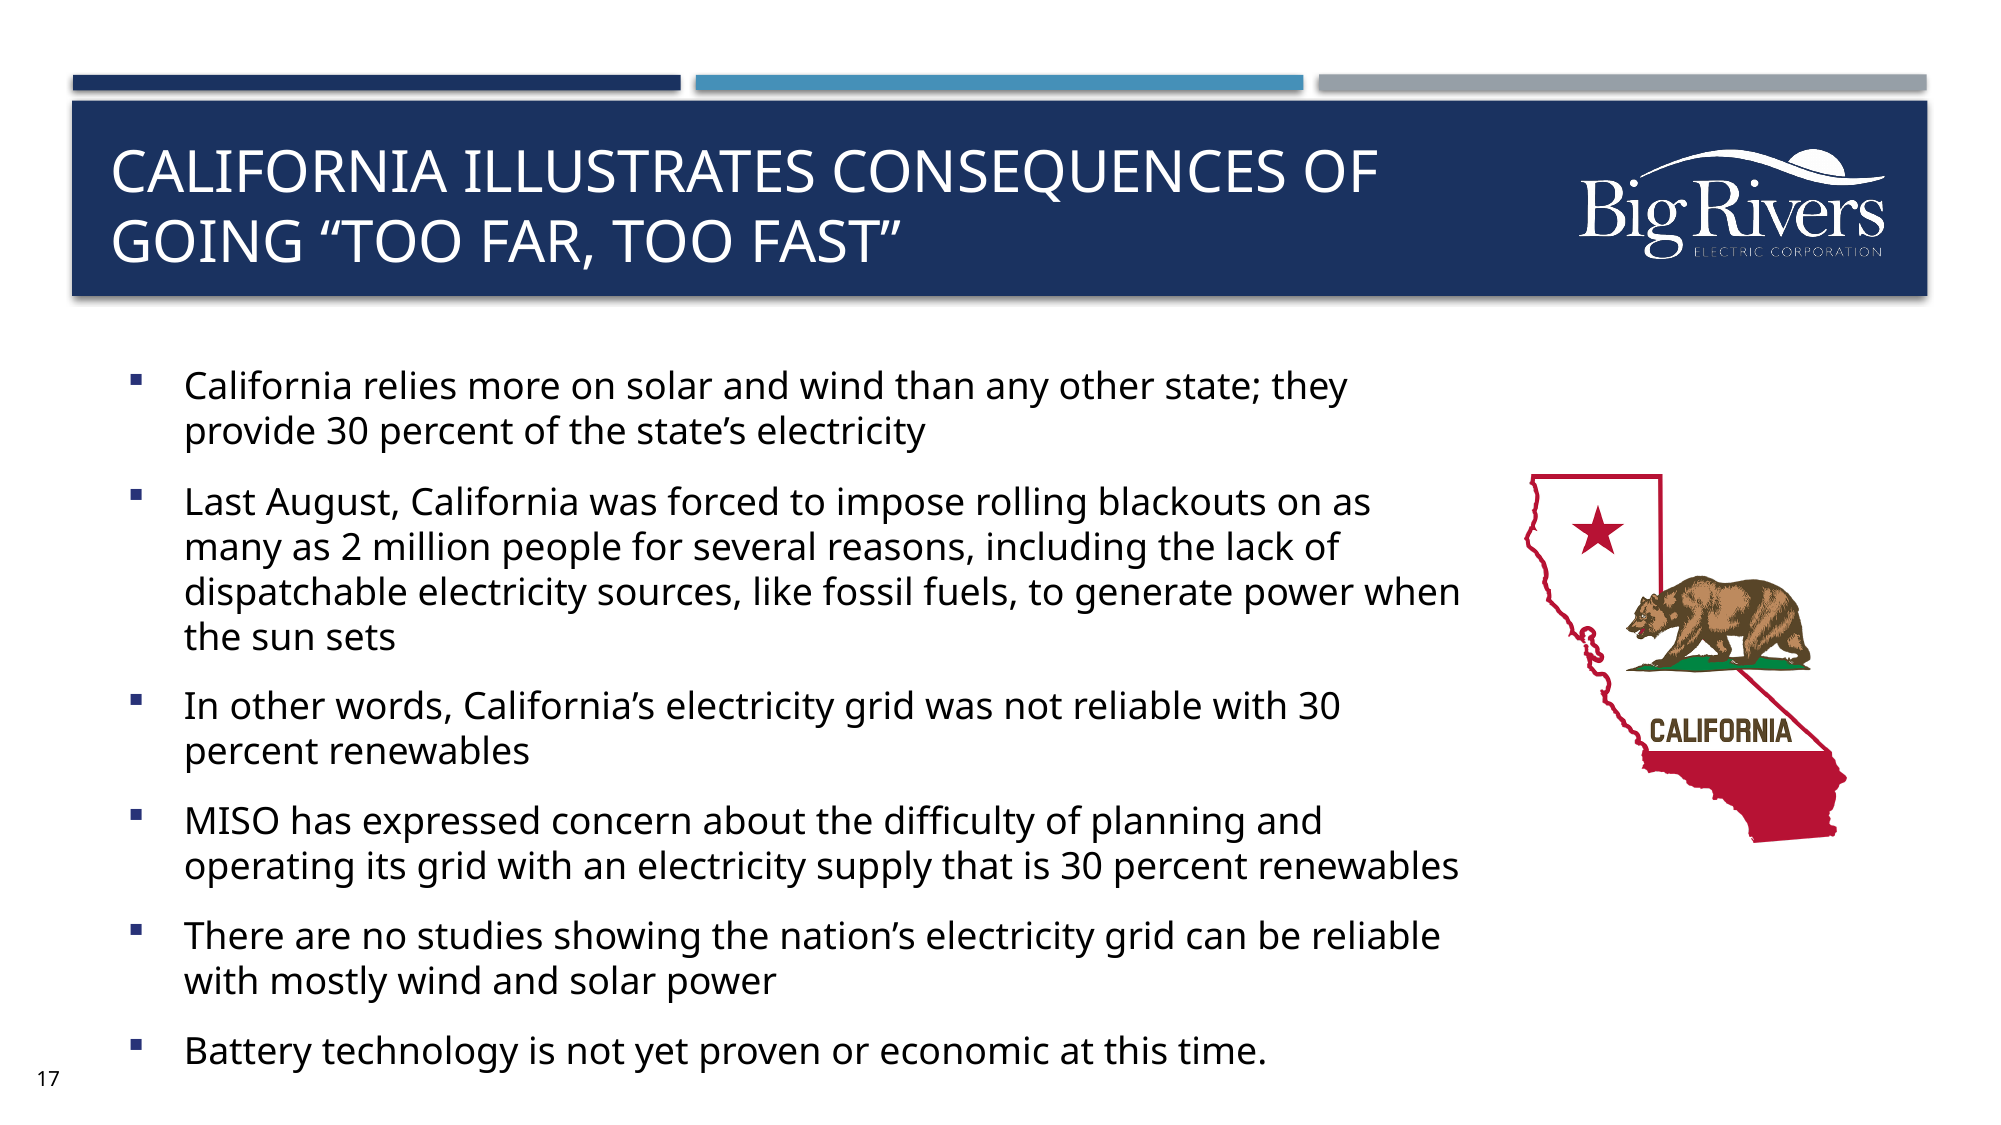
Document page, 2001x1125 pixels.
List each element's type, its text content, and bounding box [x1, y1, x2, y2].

text_box California relies more on solar and wind than any other state; they provide 30 percent of the state’s electricity Last August, California was forced to impose rolling blackouts on as many as 2 million people for several reasons, including the lack of dispatchable electricity sources, like fossil fuels, to generate power when the sun sets In other words, California’s electricity grid was not reliable with 30 percent renewables MISO has expressed concern about the difficulty of planning and operating its grid with an electricity supply that is 30 percent renewables There are no studies showing the nation’s electricity grid can be reliable with mostly wind and solar power Battery technology is not yet proven or economic at this time. [112, 354, 1488, 1080]
title California illustrates consequences of going “too far, too fast” [95, 115, 1905, 282]
picture [1524, 474, 1848, 844]
text_box 17 [12, 1049, 75, 1110]
